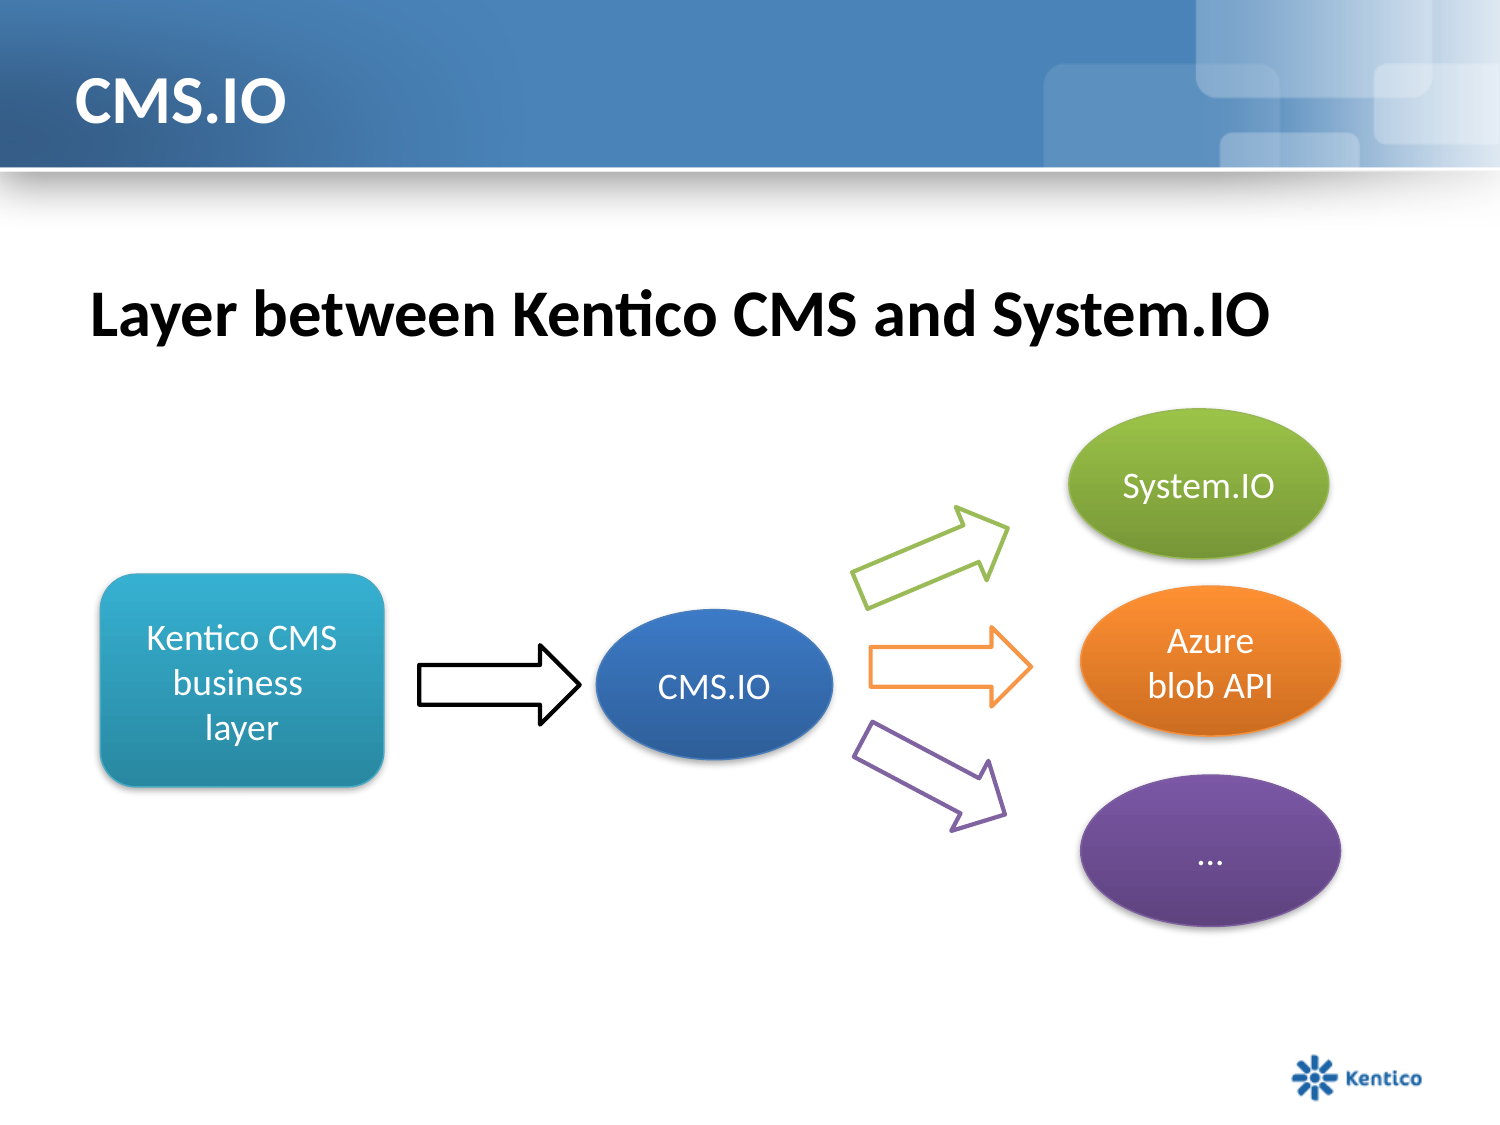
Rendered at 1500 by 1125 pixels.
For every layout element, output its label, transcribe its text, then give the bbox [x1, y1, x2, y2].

text_box [850, 505, 1010, 611]
text_box [417, 643, 582, 727]
text_box CMS.IO [595, 608, 834, 761]
text_box ... [1079, 774, 1342, 928]
text_box System.IO [1068, 408, 1330, 560]
picture [0, 0, 1500, 1125]
text_box Azure blob API [1079, 585, 1342, 737]
text_box [868, 625, 1034, 709]
text_box Kentico CMS business layer [99, 573, 385, 788]
title CMS.IO [75, 54, 1425, 149]
text_box [851, 719, 1007, 833]
list Layer between Kentico CMS and System.IO [75, 262, 1425, 1005]
